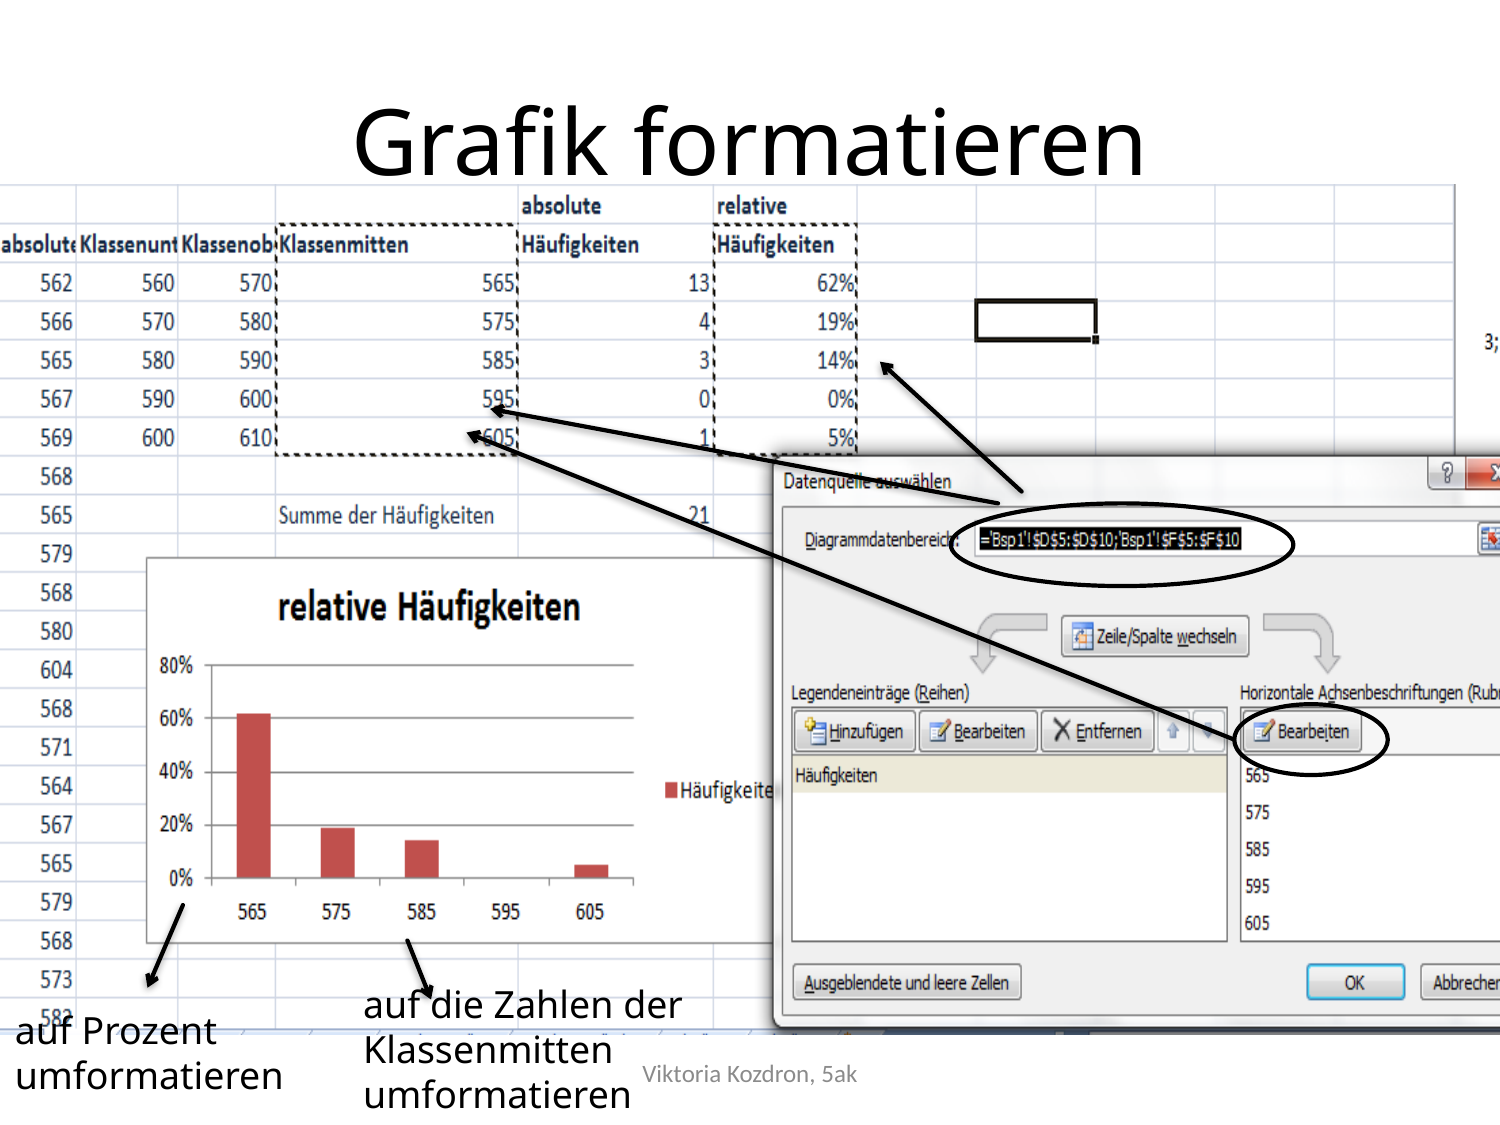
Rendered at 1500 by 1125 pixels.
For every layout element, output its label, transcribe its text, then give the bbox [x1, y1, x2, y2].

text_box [407, 940, 432, 1000]
footer Viktoria Kozdron, 5ak [512, 1044, 988, 1103]
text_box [147, 904, 184, 988]
text_box auf Prozent umformatieren [0, 1044, 302, 1105]
title Grafik formatieren [75, 45, 1425, 182]
text_box auf die Zahlen der Klassenmitten umformatieren [348, 1044, 750, 1124]
picture [0, 184, 1500, 1036]
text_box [879, 361, 1022, 430]
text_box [466, 432, 1235, 740]
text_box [489, 408, 999, 430]
